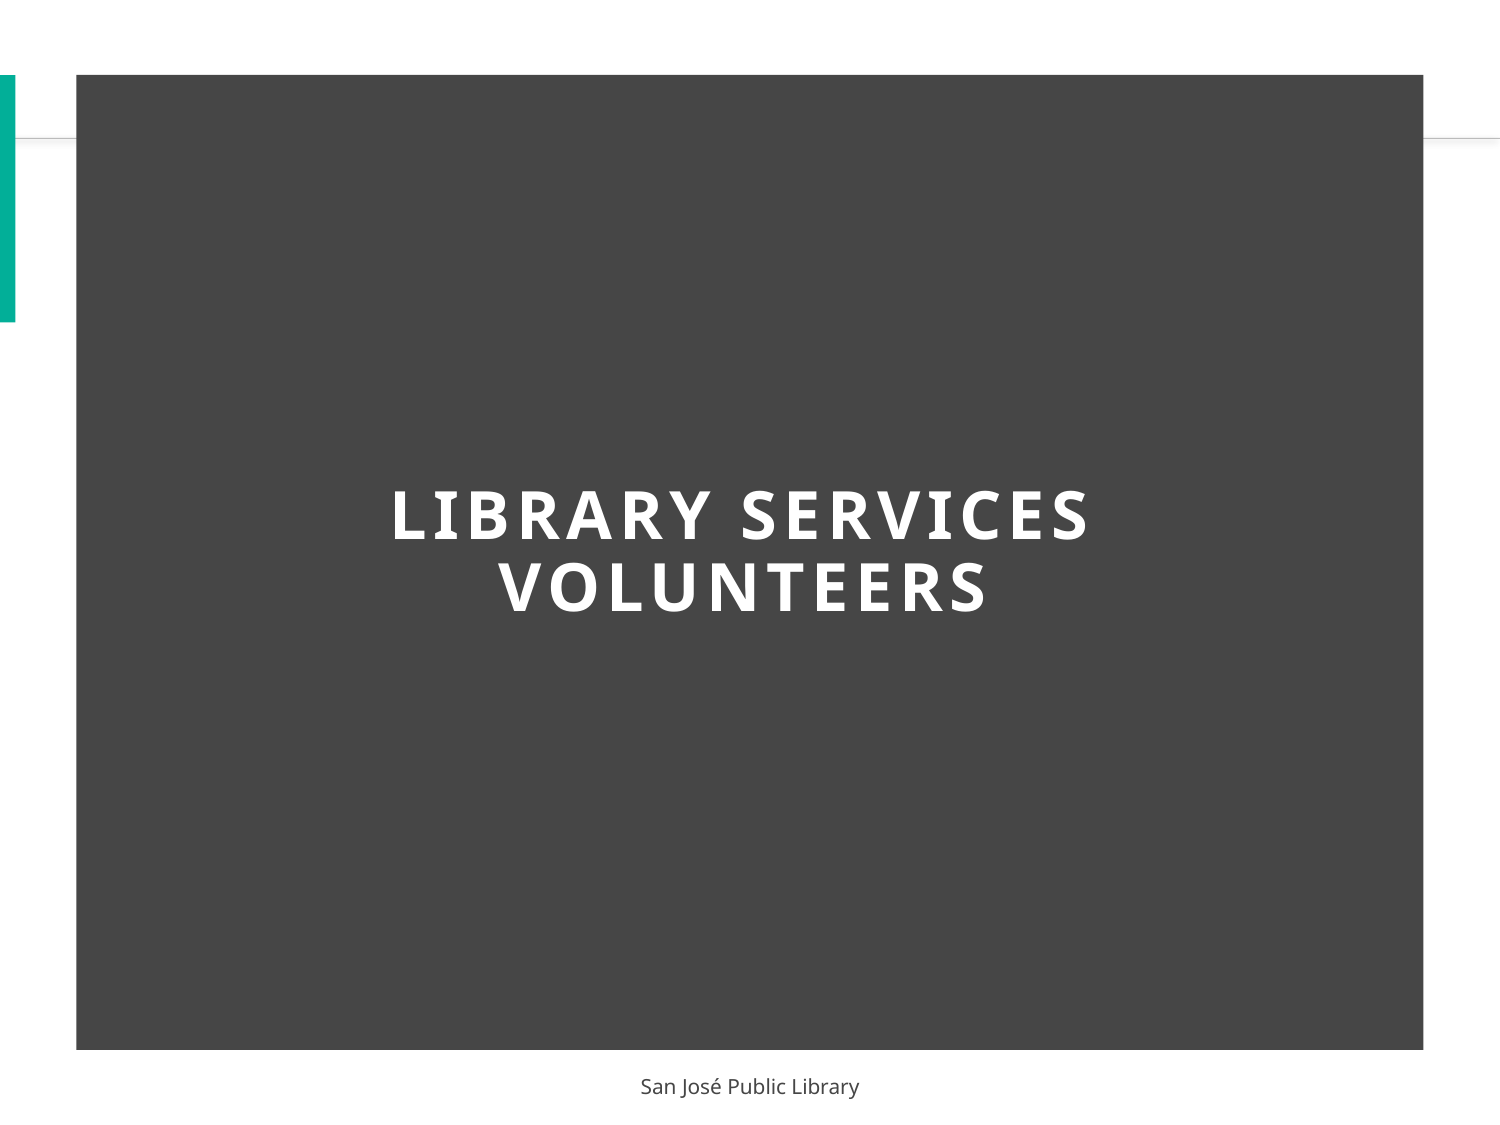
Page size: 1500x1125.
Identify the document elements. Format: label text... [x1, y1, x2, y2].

title Library Services Volunteers [172, 163, 1313, 945]
